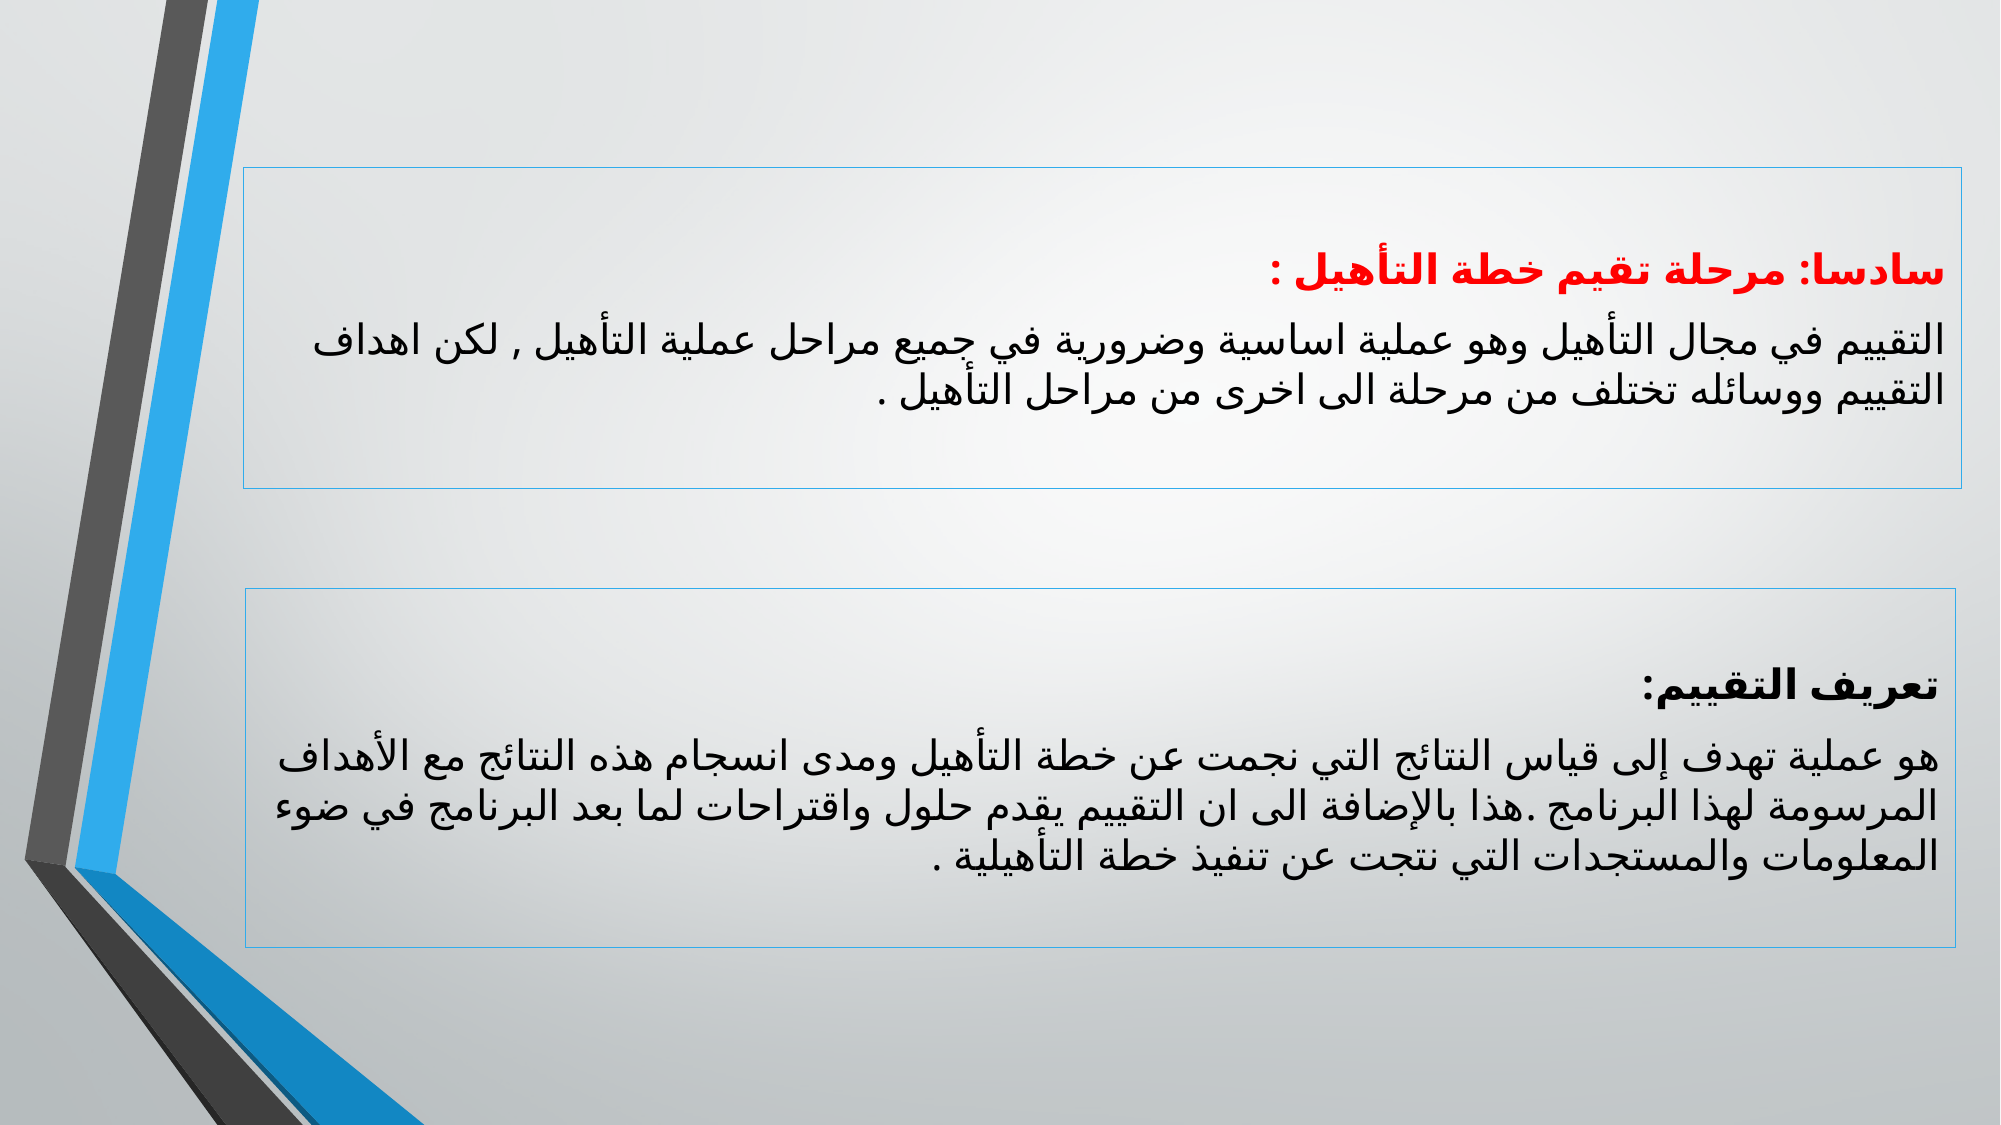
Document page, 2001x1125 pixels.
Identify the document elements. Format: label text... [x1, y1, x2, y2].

text_box تعريف التقييم: هو عملية تهدف إلى قياس النتائج التي نجمت عن خطة التأهيل ومدى انسجام هذه النتائج مع الأهداف المرسومة لهذا البرنامج .هذا بالإضافة الى ان التقييم يقدم حلول واقتراحات لما بعد البرنامج في ضوء المعلومات والمستجدات التي نتجت عن تنفيذ خطة التأهيلية . [245, 588, 1956, 948]
list سادسا: مرحلة تقيم خطة التأهيل : التقييم في مجال التأهيل وهو عملية اساسية وضرورية في جميع مراحل عملية التأهيل , لكن اهداف التقييم ووسائله تختلف من مرحلة الى اخرى من مراحل التأهيل . [243, 167, 1962, 489]
